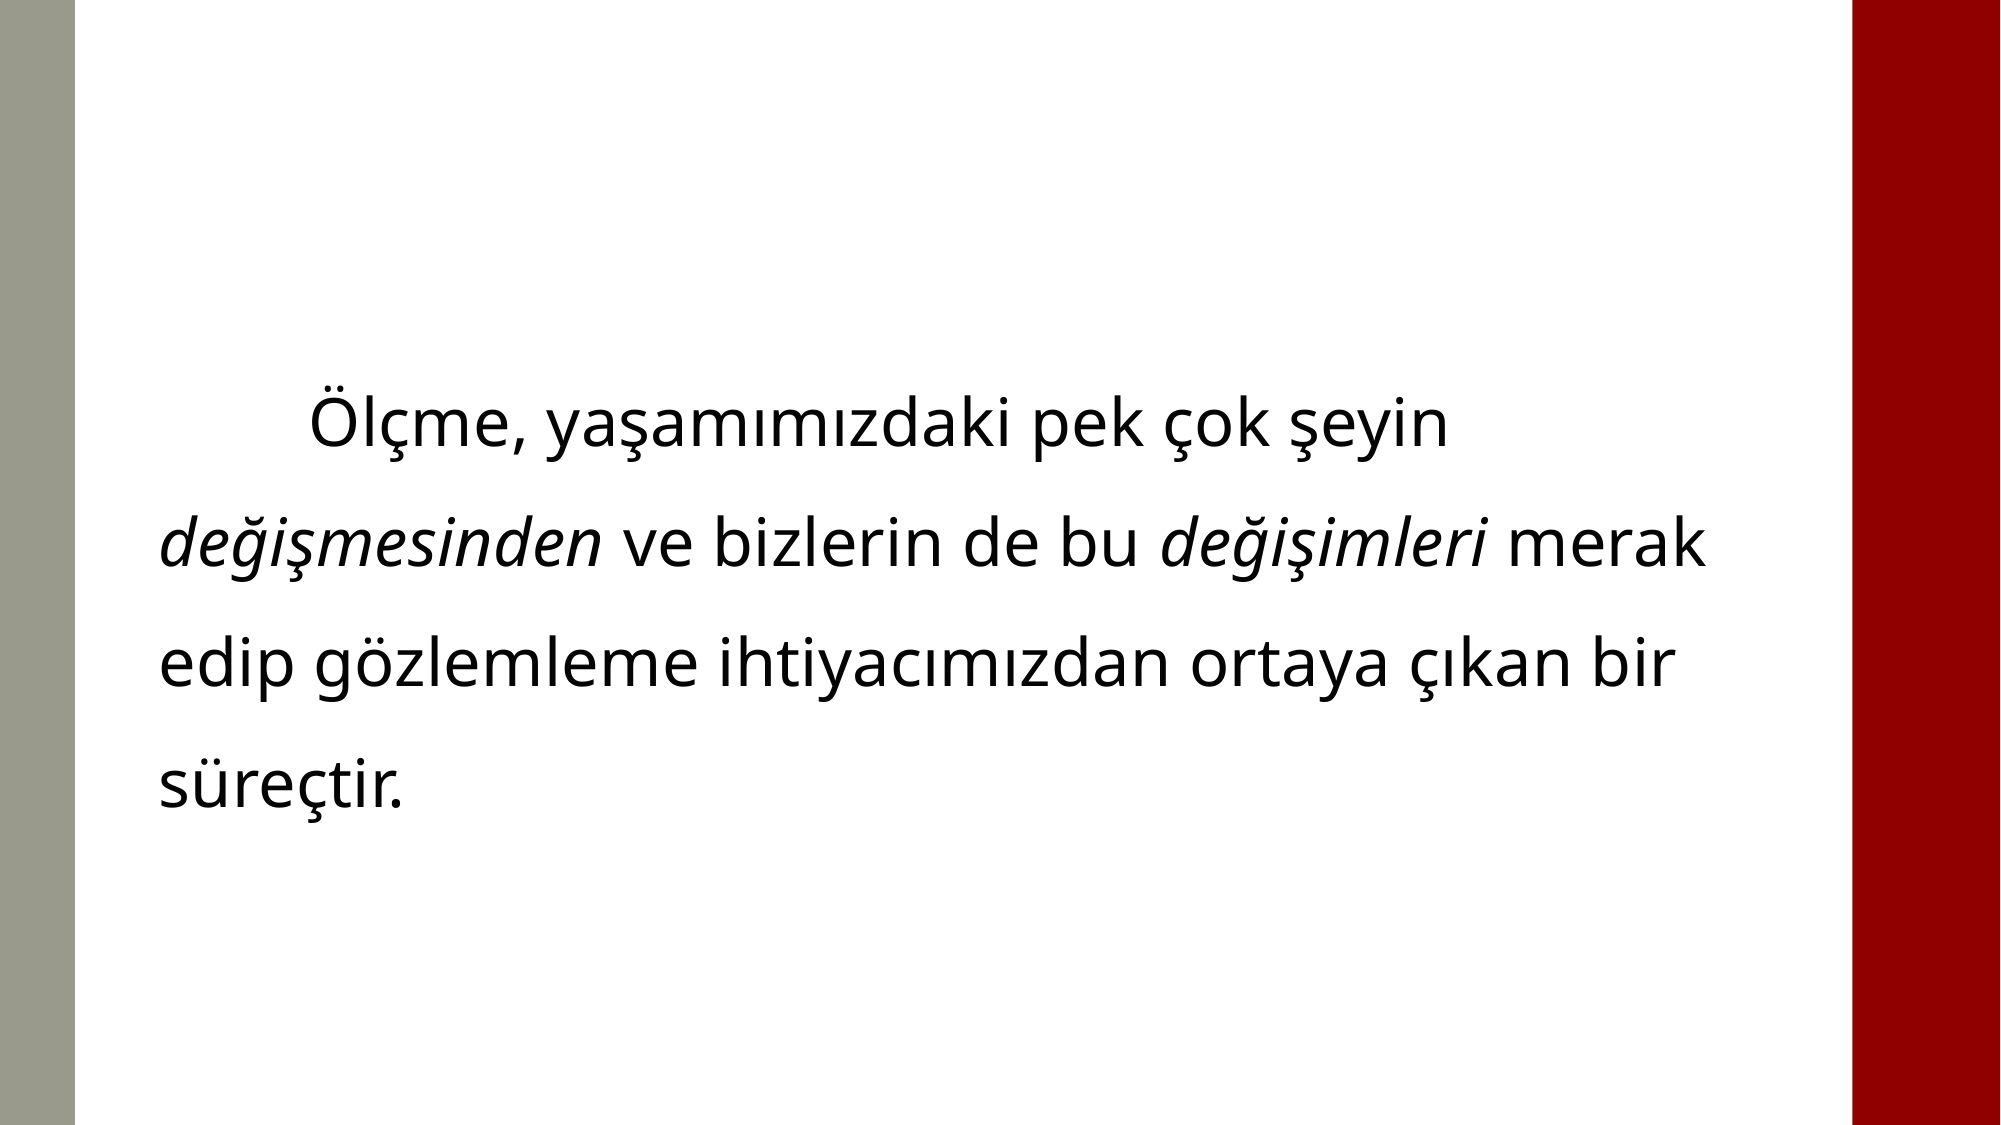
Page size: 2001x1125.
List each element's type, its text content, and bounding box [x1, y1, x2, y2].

text_box Ölçme, yaşamımızdaki pek çok şeyin değişmesinden ve bizlerin de bu değişimleri merak edip gözlemleme ihtiyacımızdan ortaya çıkan bir süreçtir. [143, 65, 1786, 1042]
